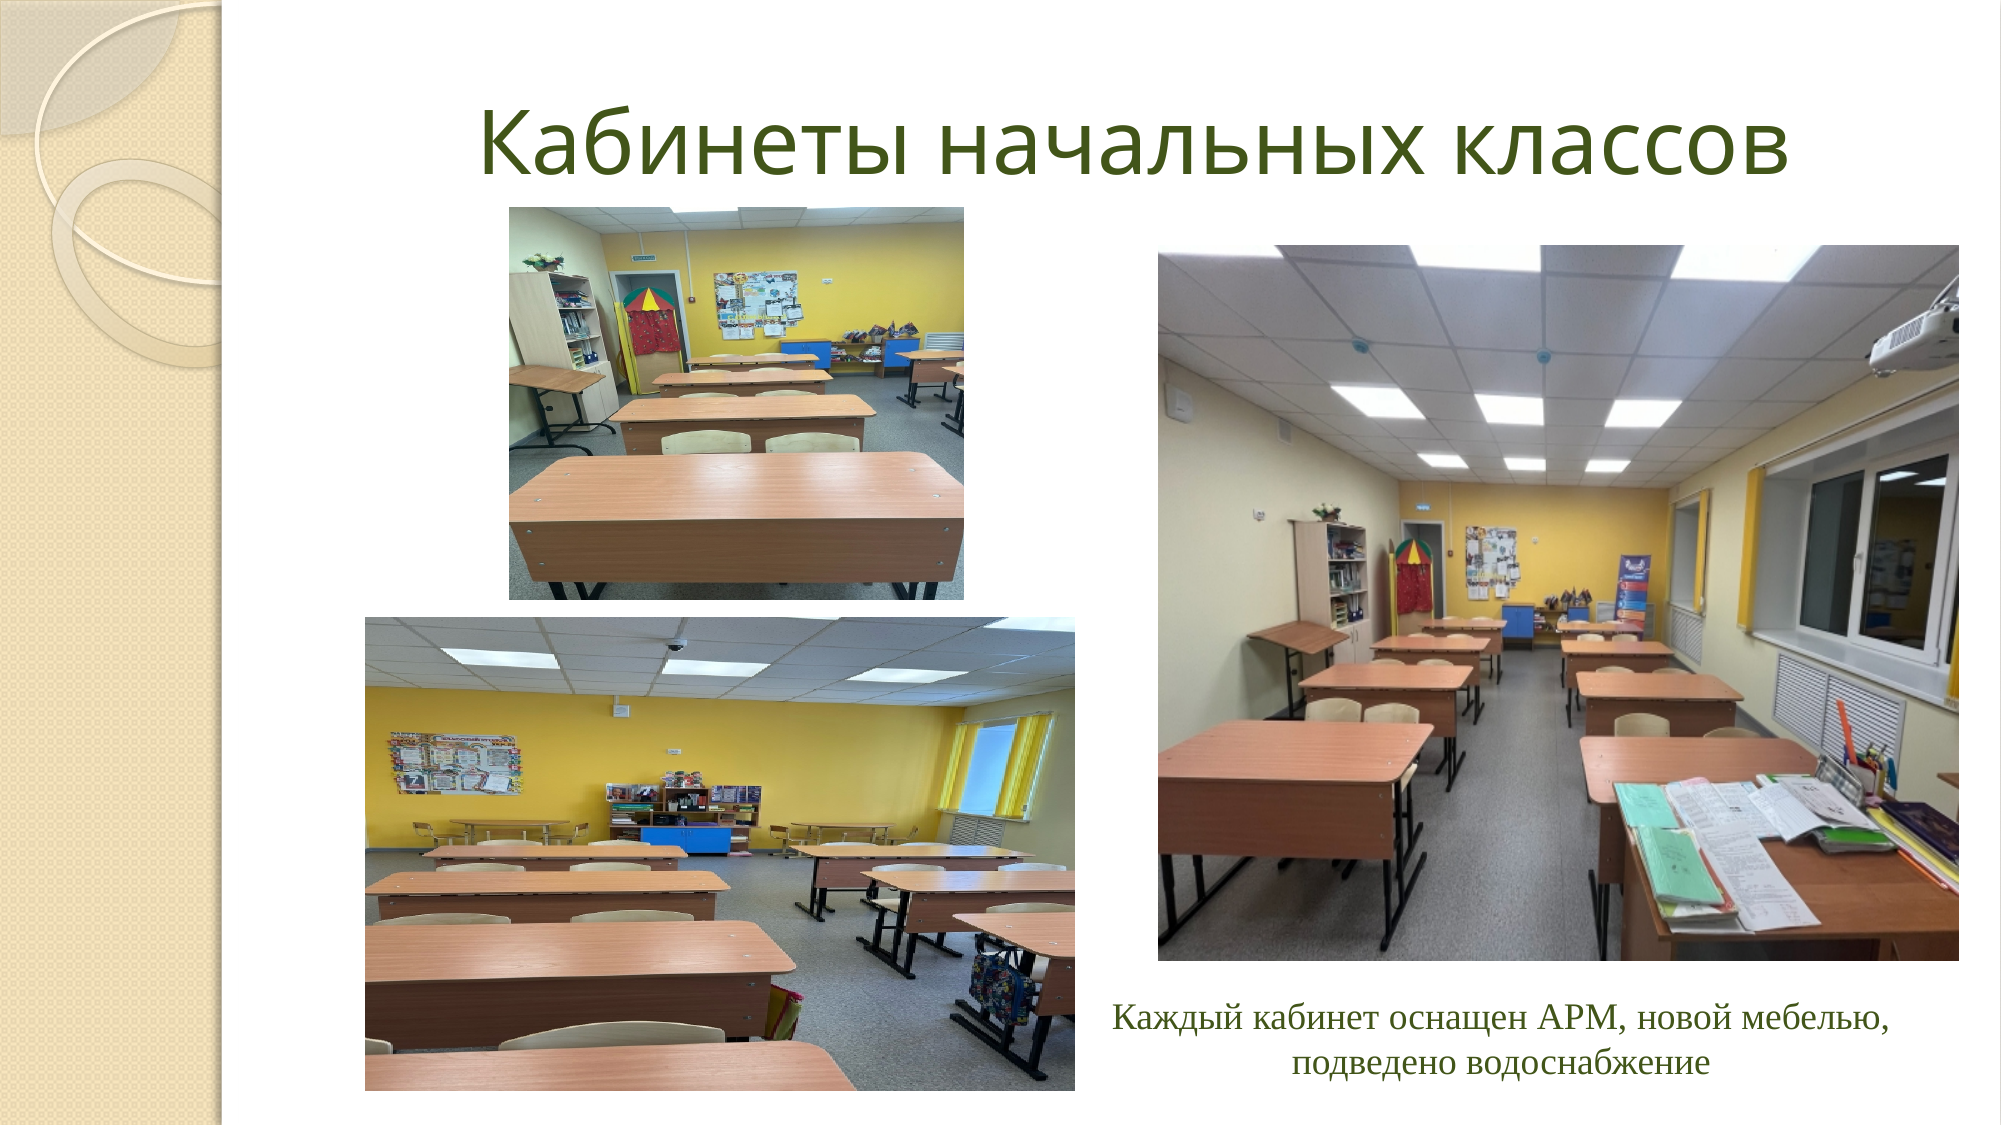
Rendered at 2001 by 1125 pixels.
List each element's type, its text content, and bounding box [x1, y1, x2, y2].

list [509, 207, 965, 601]
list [1158, 244, 1959, 961]
title Кабинеты начальных классов [313, 45, 1954, 233]
text_box Каждый кабинет оснащен АРМ, новой мебелью, подведено водоснабжение [1083, 984, 1946, 1090]
picture [365, 616, 1076, 1091]
